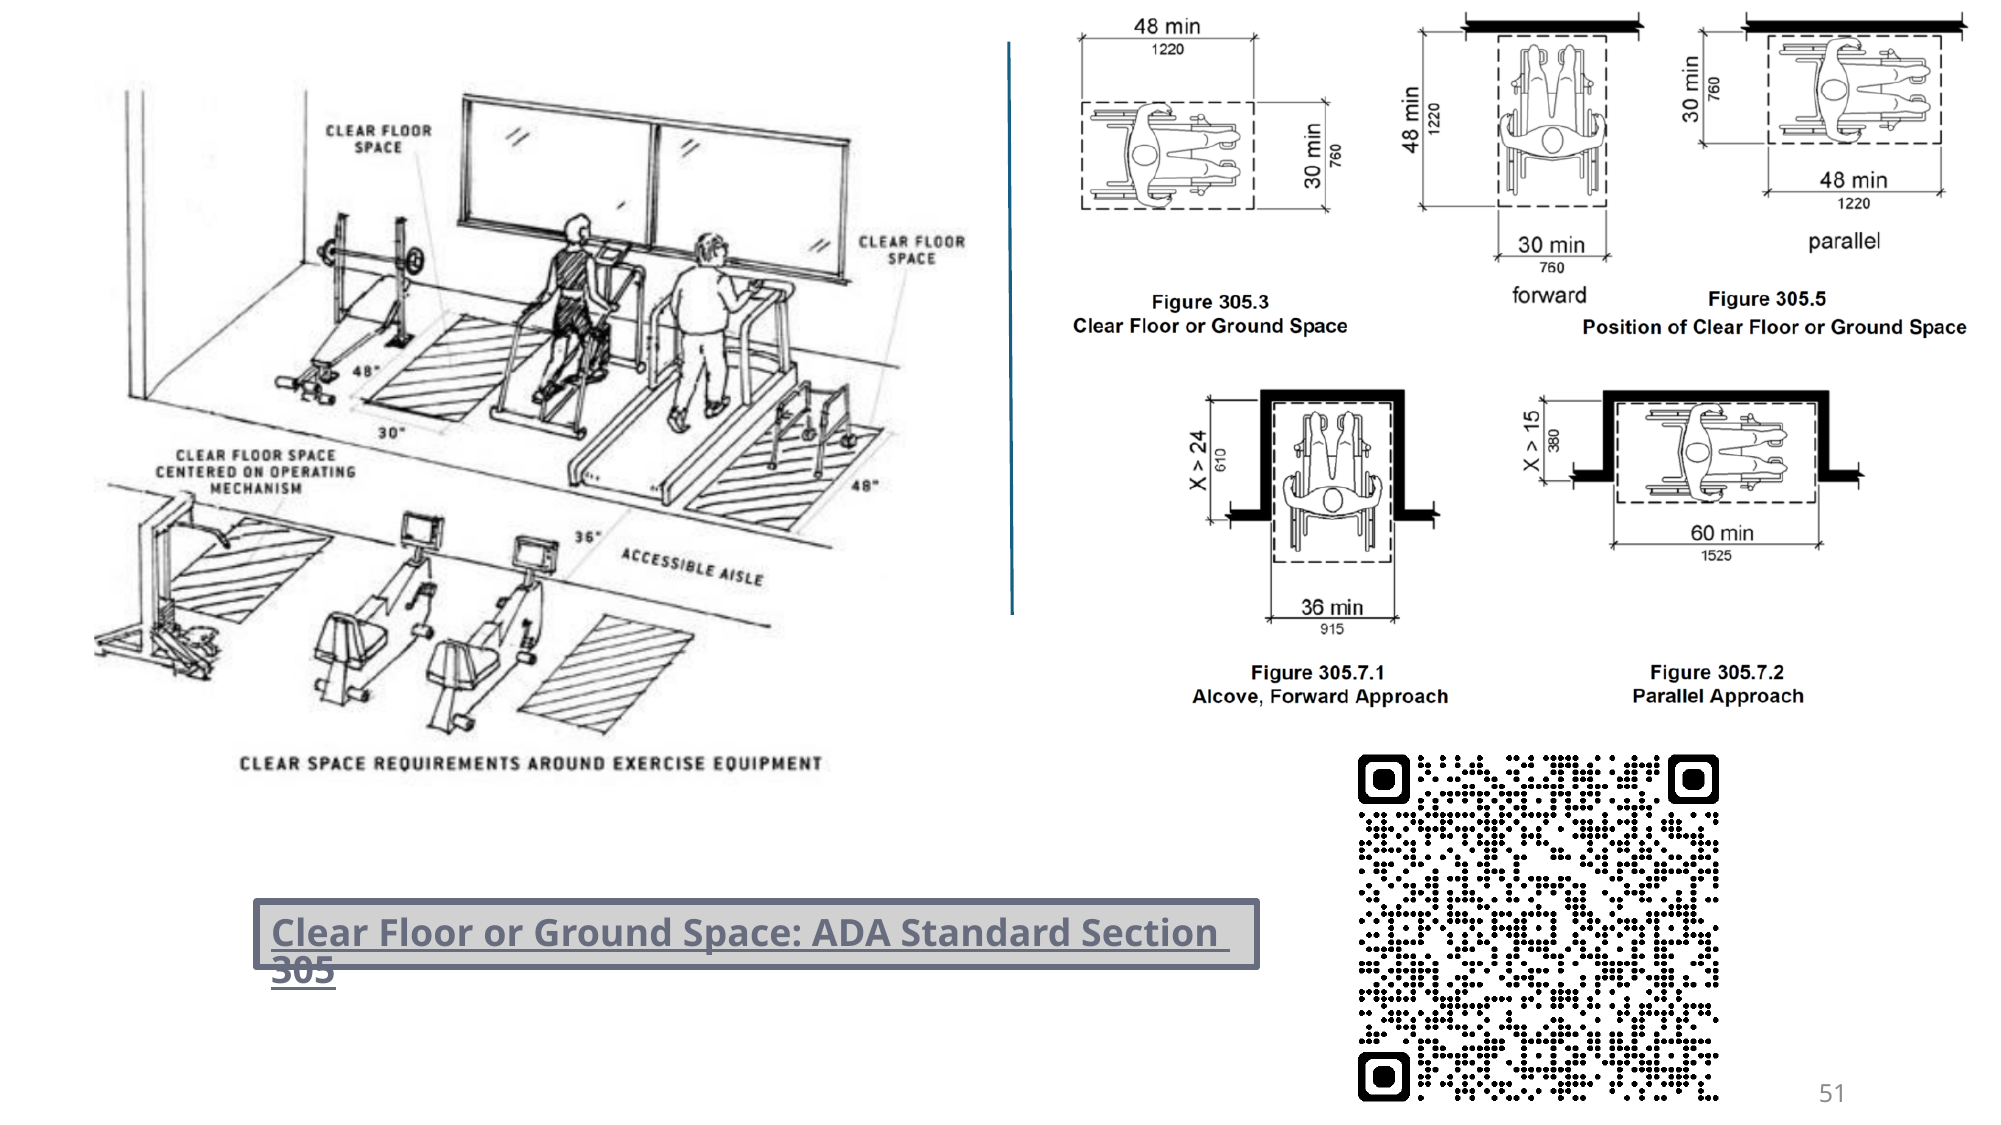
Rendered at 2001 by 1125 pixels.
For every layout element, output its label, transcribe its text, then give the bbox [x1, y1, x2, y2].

picture [0, 7, 1985, 792]
text_box Clear Floor or Ground Space: ADA Standard Section 305 [256, 901, 1257, 968]
slide_number 51 [1745, 1065, 1863, 1125]
picture [1340, 738, 1745, 1125]
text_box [1008, 41, 1013, 616]
